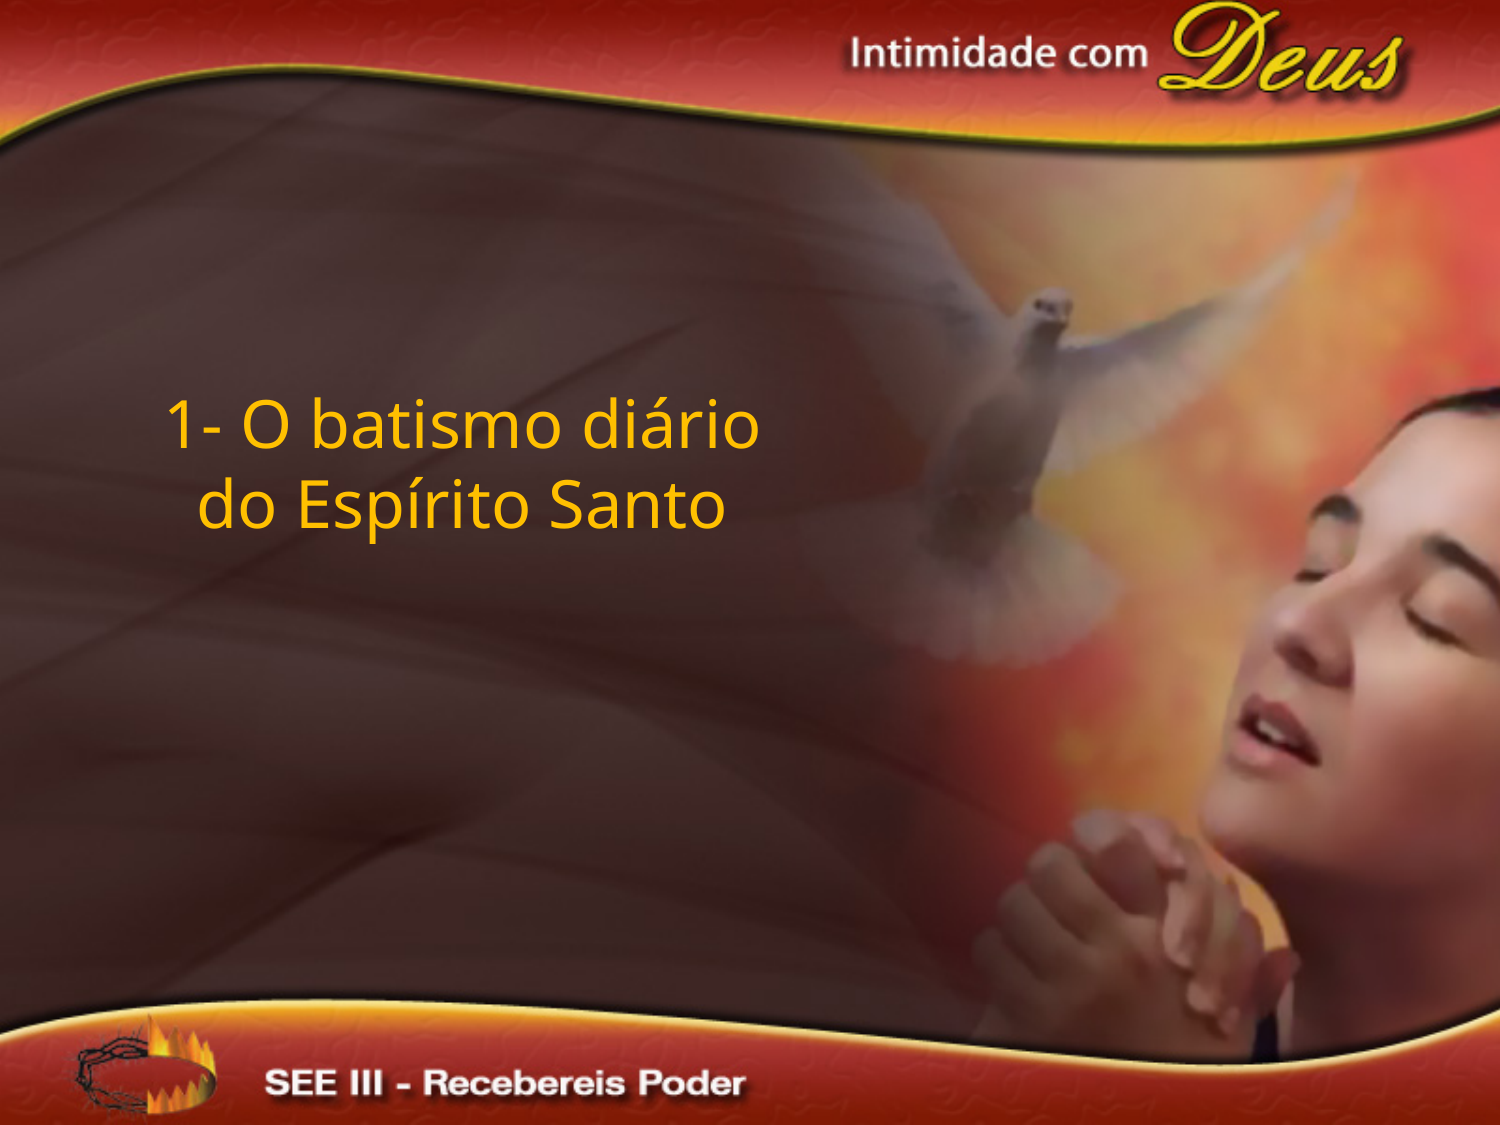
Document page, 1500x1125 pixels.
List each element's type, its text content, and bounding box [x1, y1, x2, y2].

picture [0, 0, 1500, 1125]
text_box 1- O batismo diário do Espírito Santo [117, 374, 809, 550]
